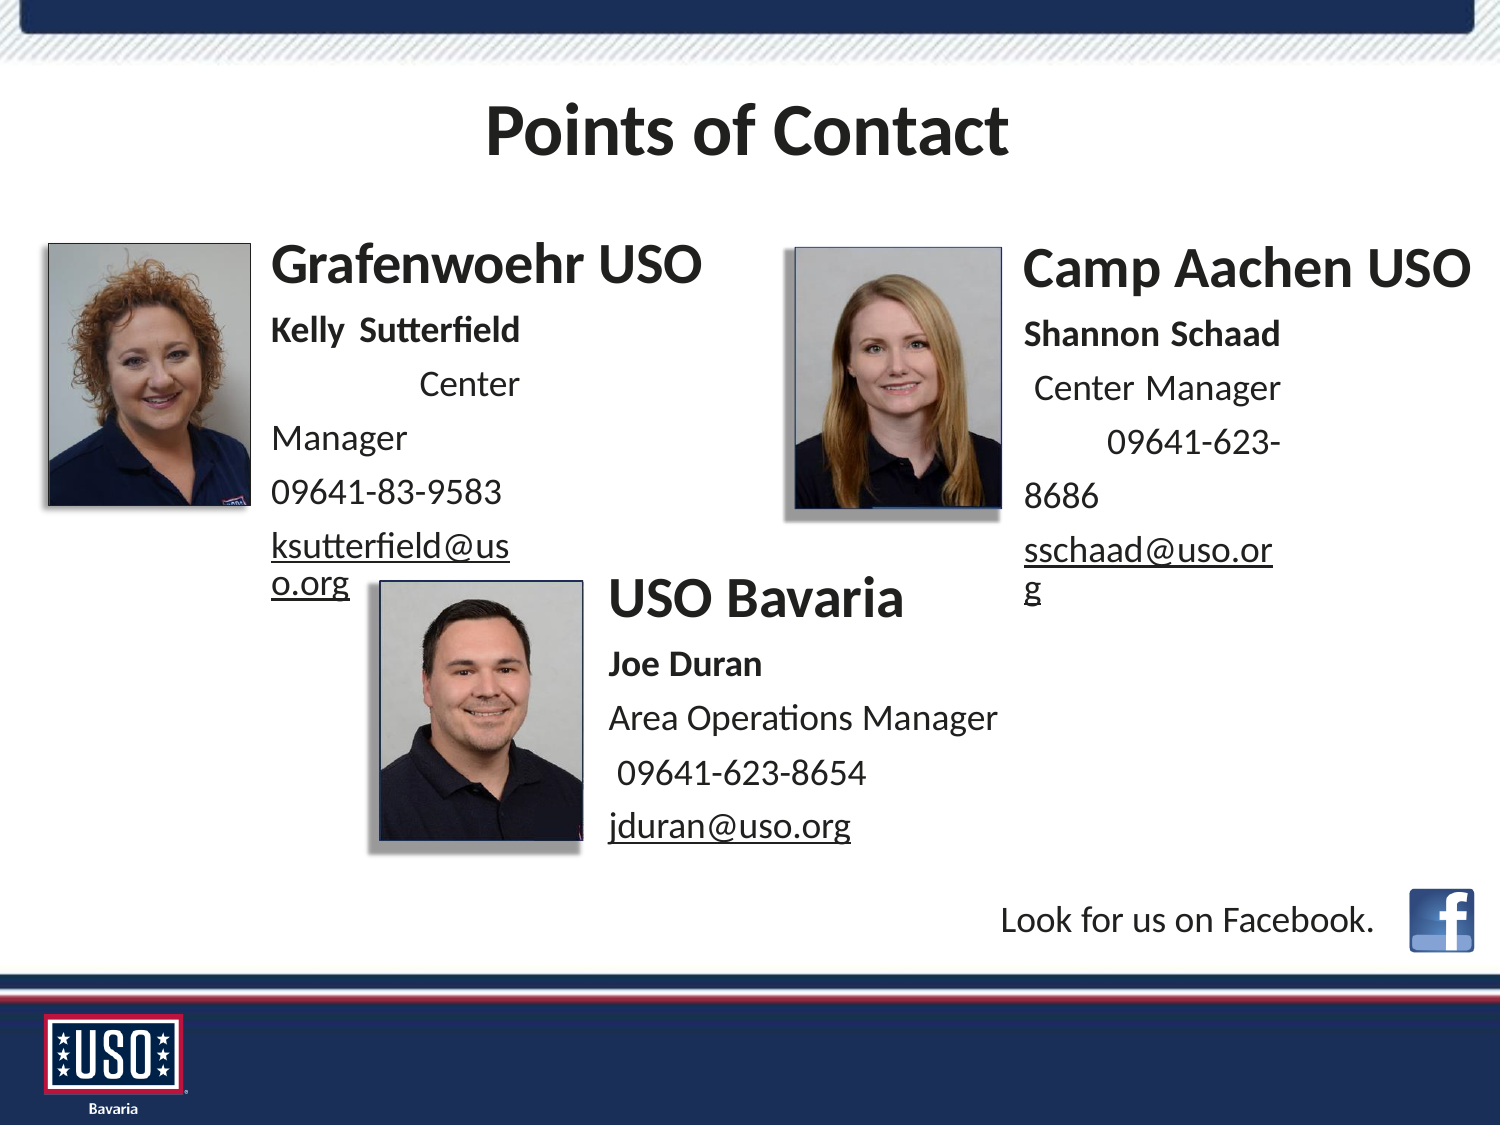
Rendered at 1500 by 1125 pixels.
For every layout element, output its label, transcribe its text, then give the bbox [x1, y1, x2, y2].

text_box [34, 238, 255, 519]
title Points of Contact [482, 77, 1018, 268]
text_box USO Bavaria Joe Duran Area Operations Manager 09641-623-8654 jduran@uso.org [606, 540, 1005, 847]
text_box Camp Aachen USO Shannon Schaad Center Manager 09641-623-8686 sschaad@uso.org [1021, 211, 1477, 571]
text_box [48, 243, 251, 506]
text_box [361, 577, 586, 861]
text_box Look for us on Facebook. [998, 892, 1382, 940]
text_box [779, 244, 1004, 527]
text_box [1406, 885, 1477, 955]
text_box Grafenwoehr USO Kelly Sutterfield Center Manager 09641-83-9583 ksutterfield@uso.org [269, 206, 711, 566]
picture [0, 0, 1500, 1125]
